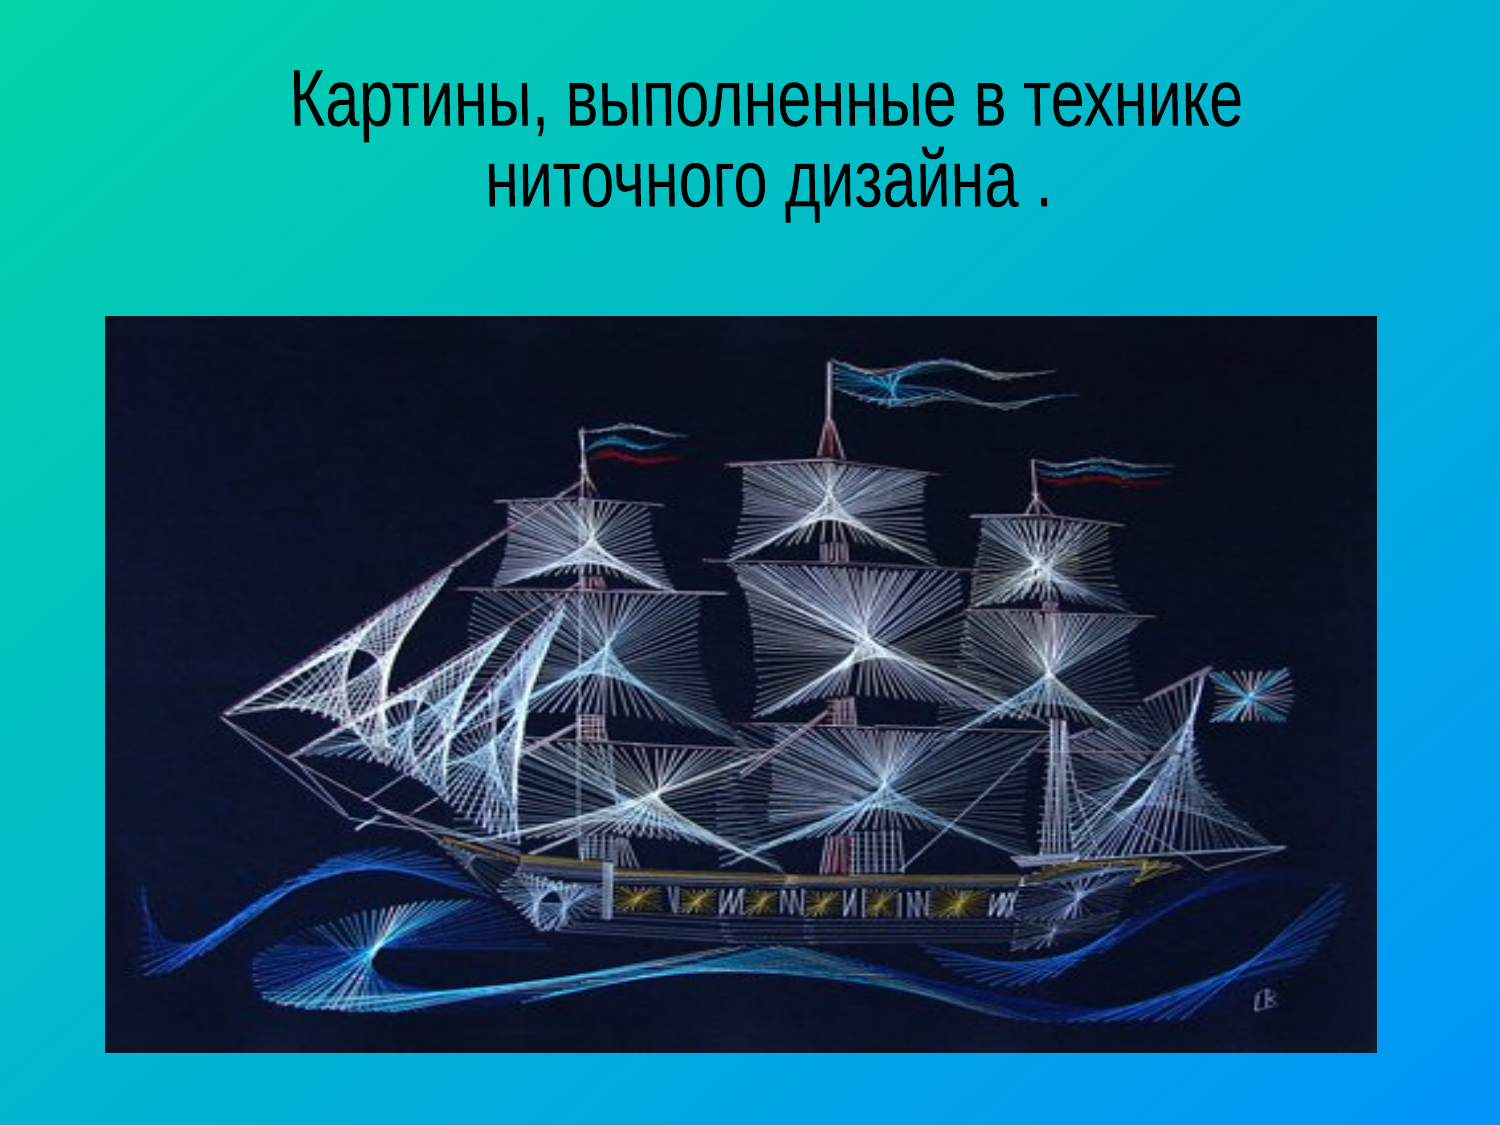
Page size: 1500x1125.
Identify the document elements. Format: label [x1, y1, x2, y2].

picture [105, 119, 1500, 1125]
